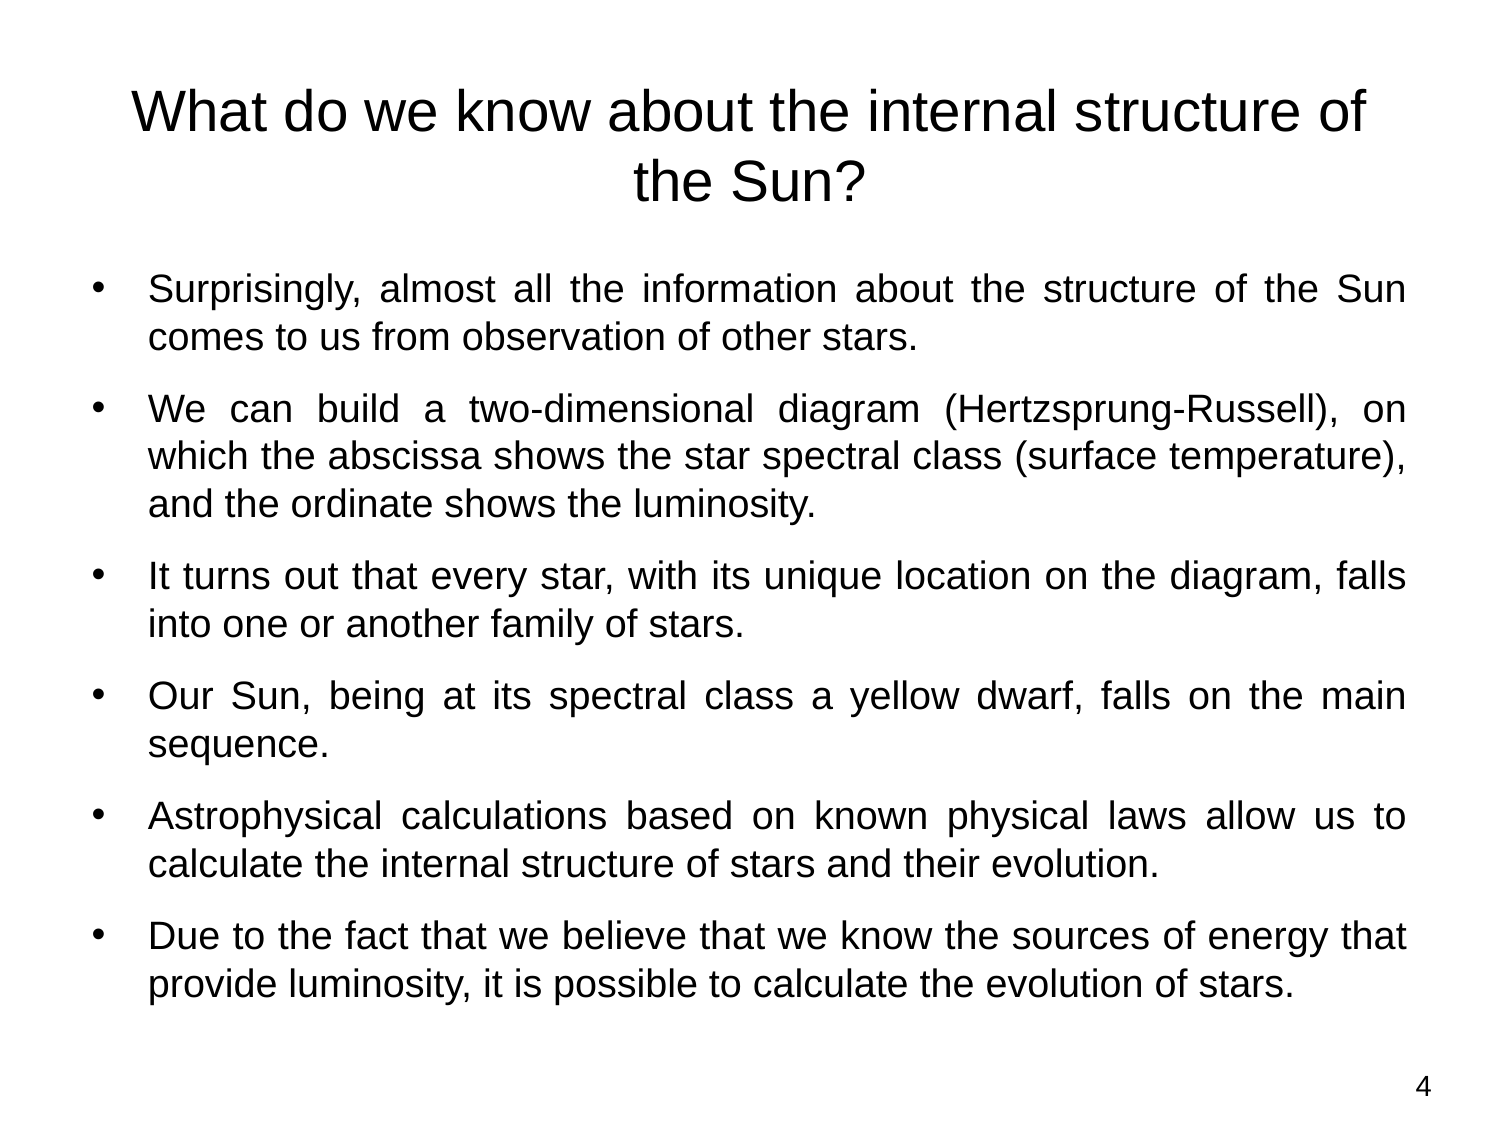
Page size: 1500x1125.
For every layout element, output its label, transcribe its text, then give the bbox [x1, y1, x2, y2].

title What do we know about the internal structure of the Sun? [75, 66, 1425, 220]
slide_number 4 [1281, 1059, 1447, 1106]
list Surprisingly, almost all the information about the structure of the Sun comes to us from observation of other stars. We can build a two-dimensional diagram (Hertzsprung-Russell), on which the abscissa shows the star spectral class (surface temperature), and the ordinate shows the luminosity. It turns out that every star, with its unique location on the diagram, falls into one or another family of stars. Our Sun, being at its spectral class a yellow dwarf, falls on the main sequence. Astrophysical calculations based on known physical laws allow us to calculate the internal structure of stars and their evolution. Due to the fact that we believe that we know the sources of energy that provide luminosity, it is possible to calculate the evolution of stars. [76, 255, 1424, 1125]
